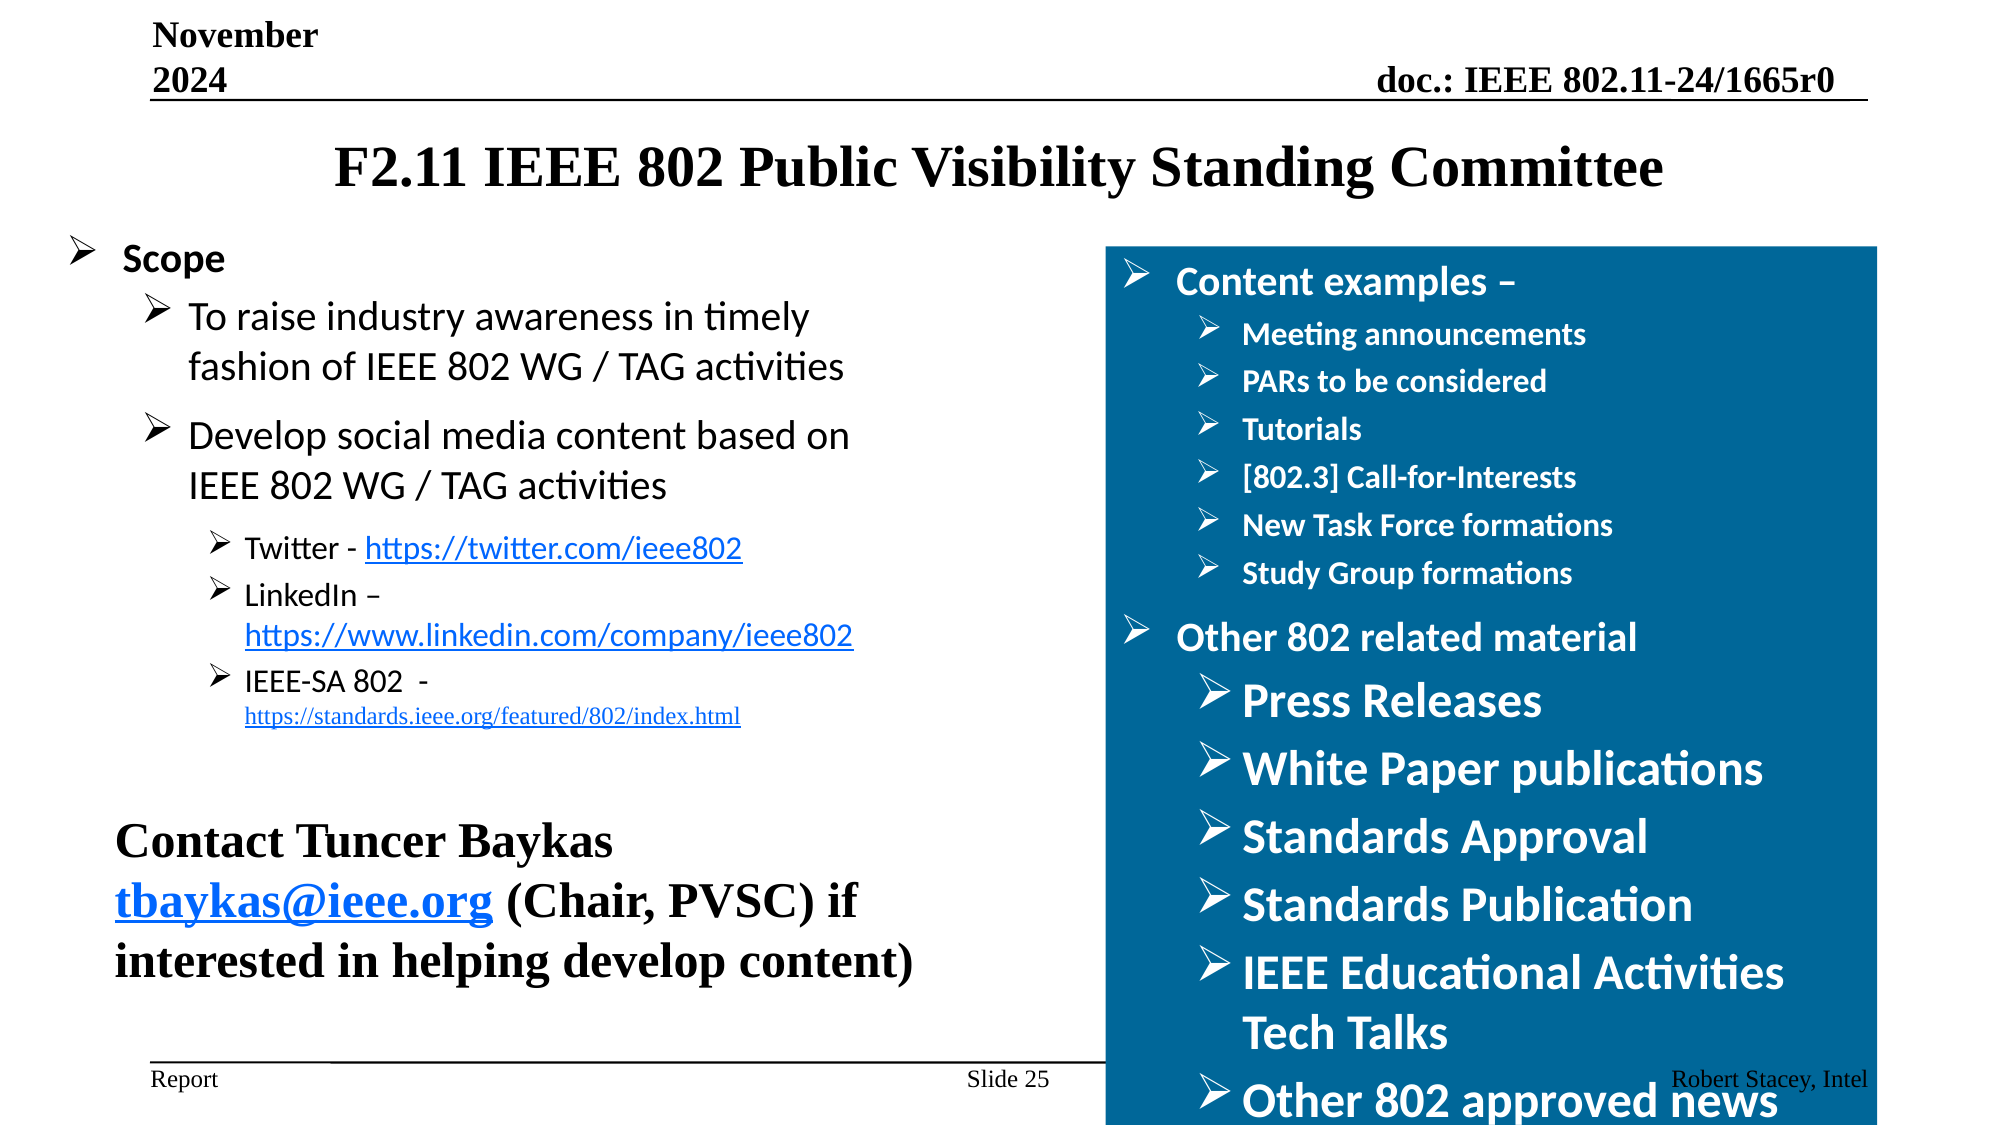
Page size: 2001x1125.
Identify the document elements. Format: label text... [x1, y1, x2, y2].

title F2.11 IEEE 802 Public Visibility Standing Committee [150, 99, 1850, 226]
slide_number Slide 25 [964, 1061, 1053, 1093]
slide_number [152, 54, 373, 101]
footer Robert Stacey, Intel [1513, 1061, 1869, 1093]
list Scope To raise industry awareness in timely fashion of IEEE 802 WG / TAG activities Develop social media content based on IEEE 802 WG / TAG activities Twitter - https://twitter.com/ieee802 LinkedIn – https://www.linkedin.com/company/ieee802 IEEE-SA 802 - https://standards.ieee.org/featured/802/index.html [51, 222, 939, 789]
text_box Content examples – Meeting announcements PARs to be considered Tutorials [802.3] Call-for-Interests New Task Force formations Study Group formations Other 802 related material Press Releases White Paper publications Standards Approval Standards Publication IEEE Educational Activities Tech Talks Other 802 approved news [1105, 246, 1878, 1125]
text_box Contact Tuncer Baykas tbaykas@ieee.org (Chair, PVSC) if interested in helping develop content) [99, 799, 949, 995]
